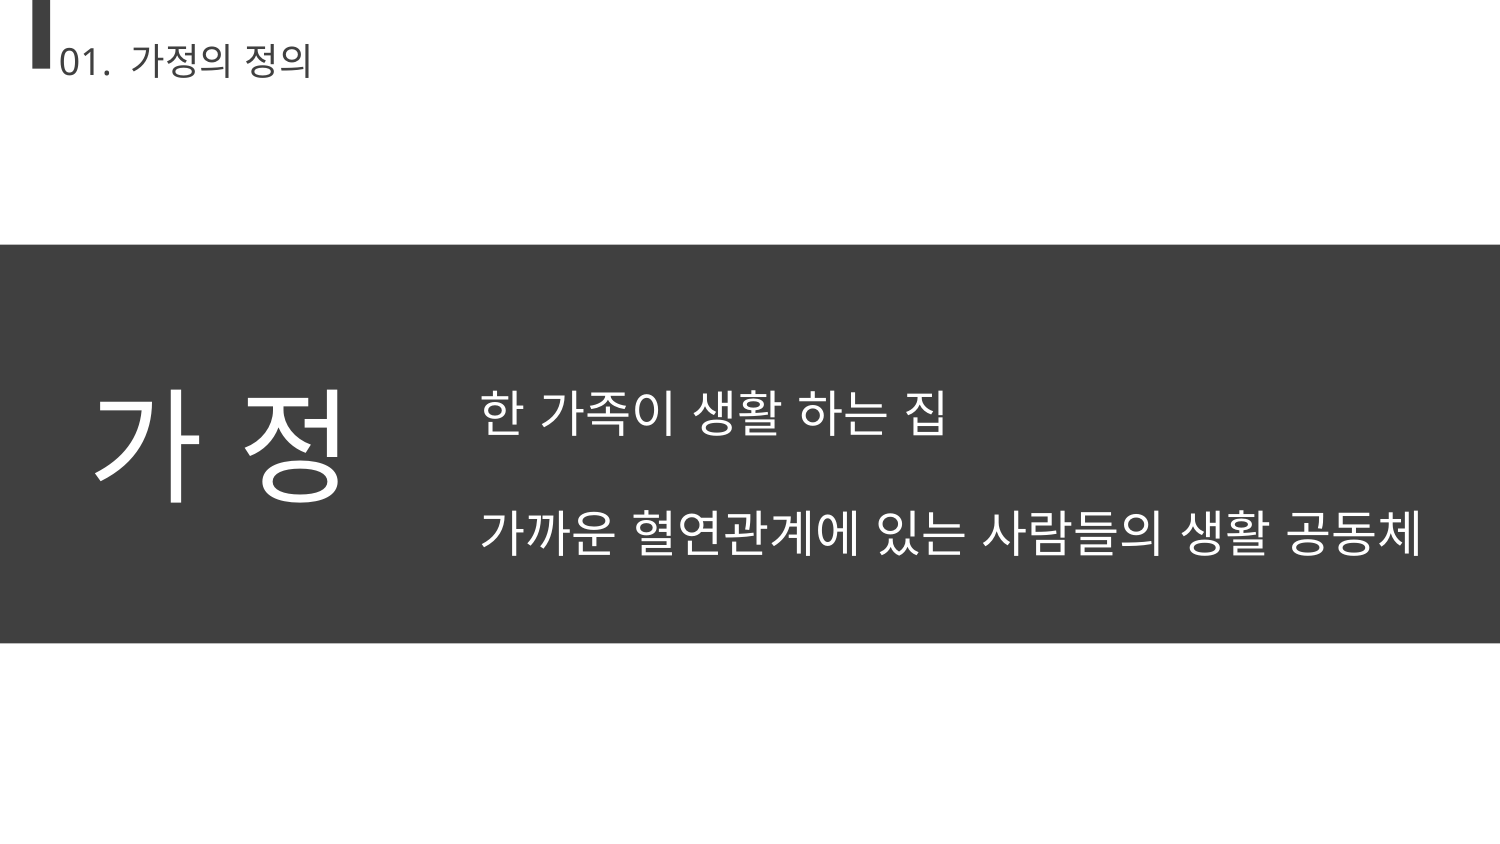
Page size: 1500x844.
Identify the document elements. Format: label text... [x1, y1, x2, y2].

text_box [32, 0, 323, 92]
text_box 가 정 [77, 362, 405, 524]
text_box 한 가족이 생활 하는 집 가까운 혈연관계에 있는 사람들의 생활 공동체 [468, 317, 1464, 569]
text_box [0, 244, 1500, 644]
